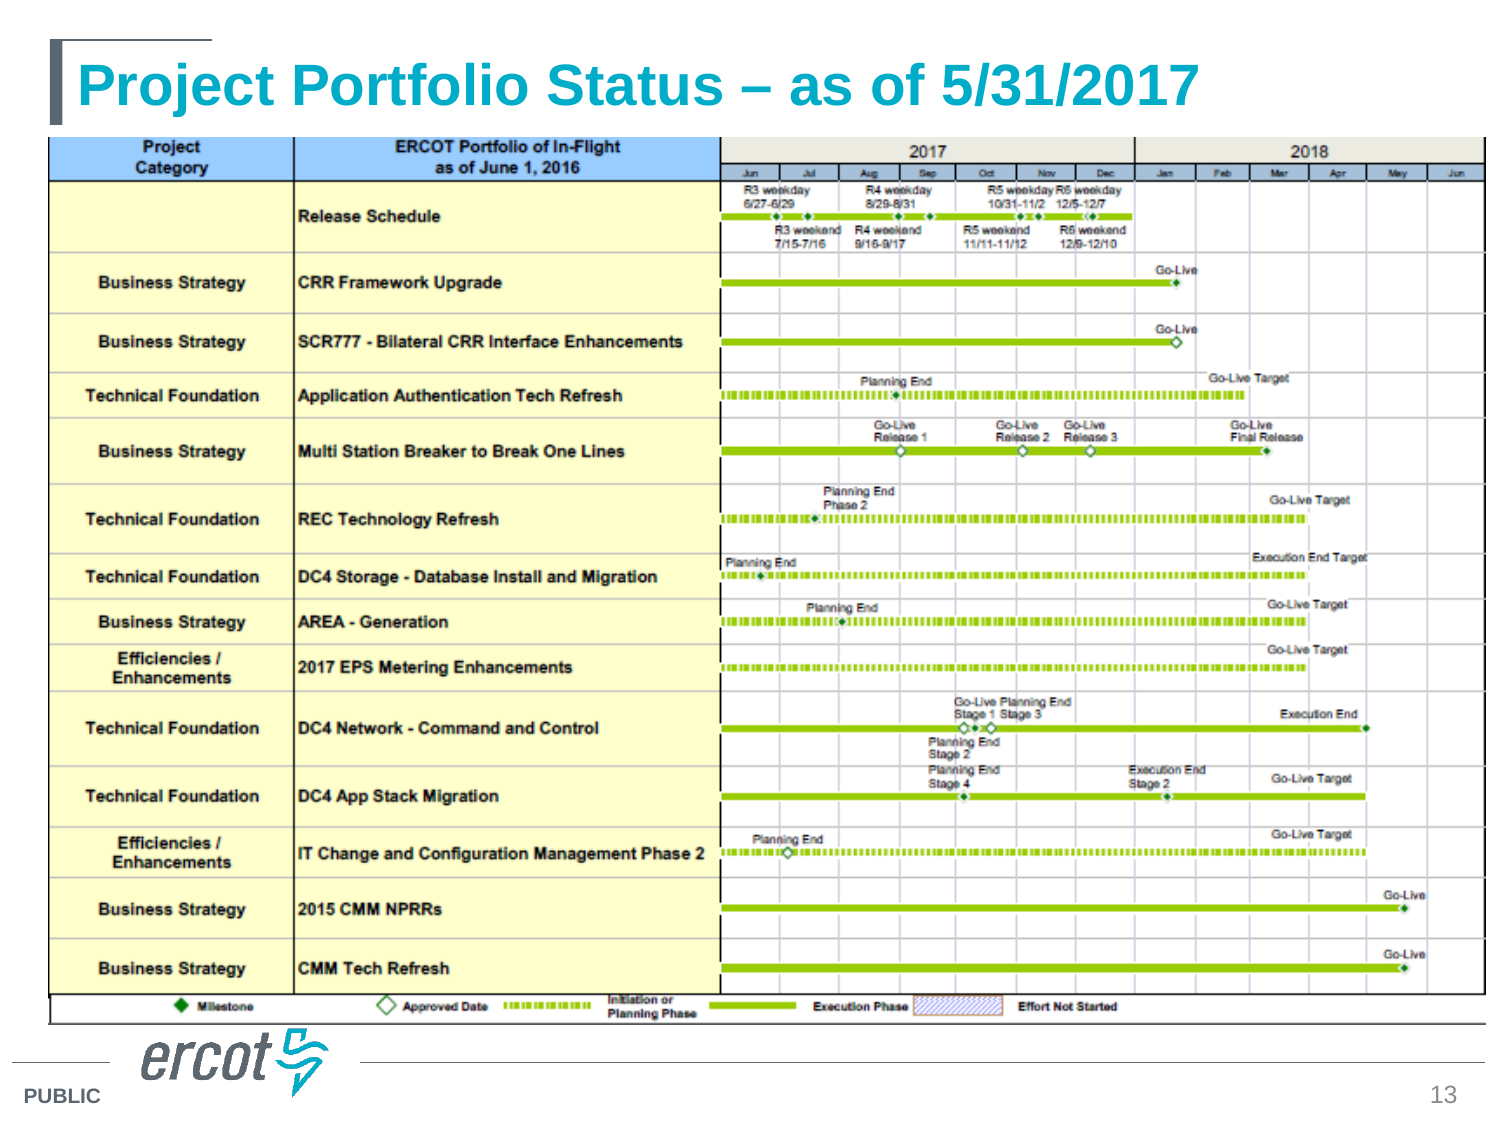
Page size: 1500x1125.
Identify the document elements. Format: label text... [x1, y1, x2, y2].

title Project Portfolio Status – as of 5/31/2017 [62, 39, 1325, 125]
slide_number 13 [1412, 1076, 1475, 1112]
picture [48, 137, 1486, 1100]
